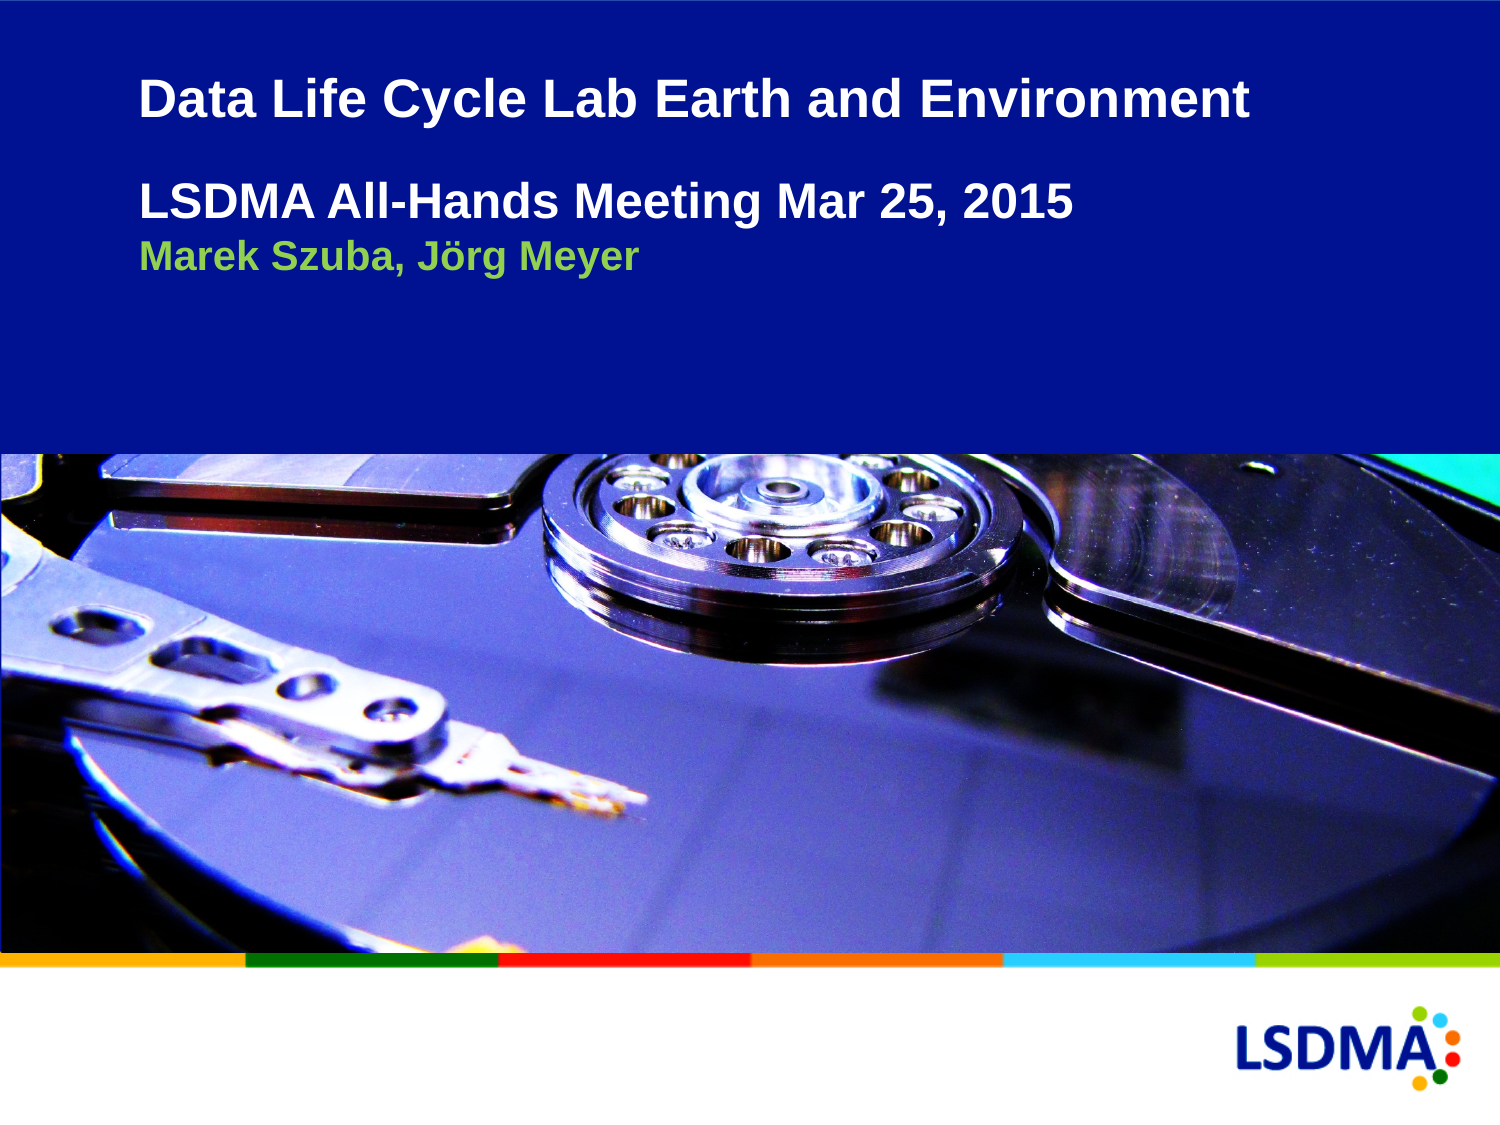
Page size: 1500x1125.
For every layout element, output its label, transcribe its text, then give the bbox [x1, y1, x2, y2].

text_box Data Life Cycle Lab Earth and Environment [123, 54, 1353, 138]
text_box LSDMA All-Hands Meeting Mar 25, 2015 Marek Szuba, Jörg Meyer [123, 160, 1365, 315]
picture [0, 0, 1500, 1125]
